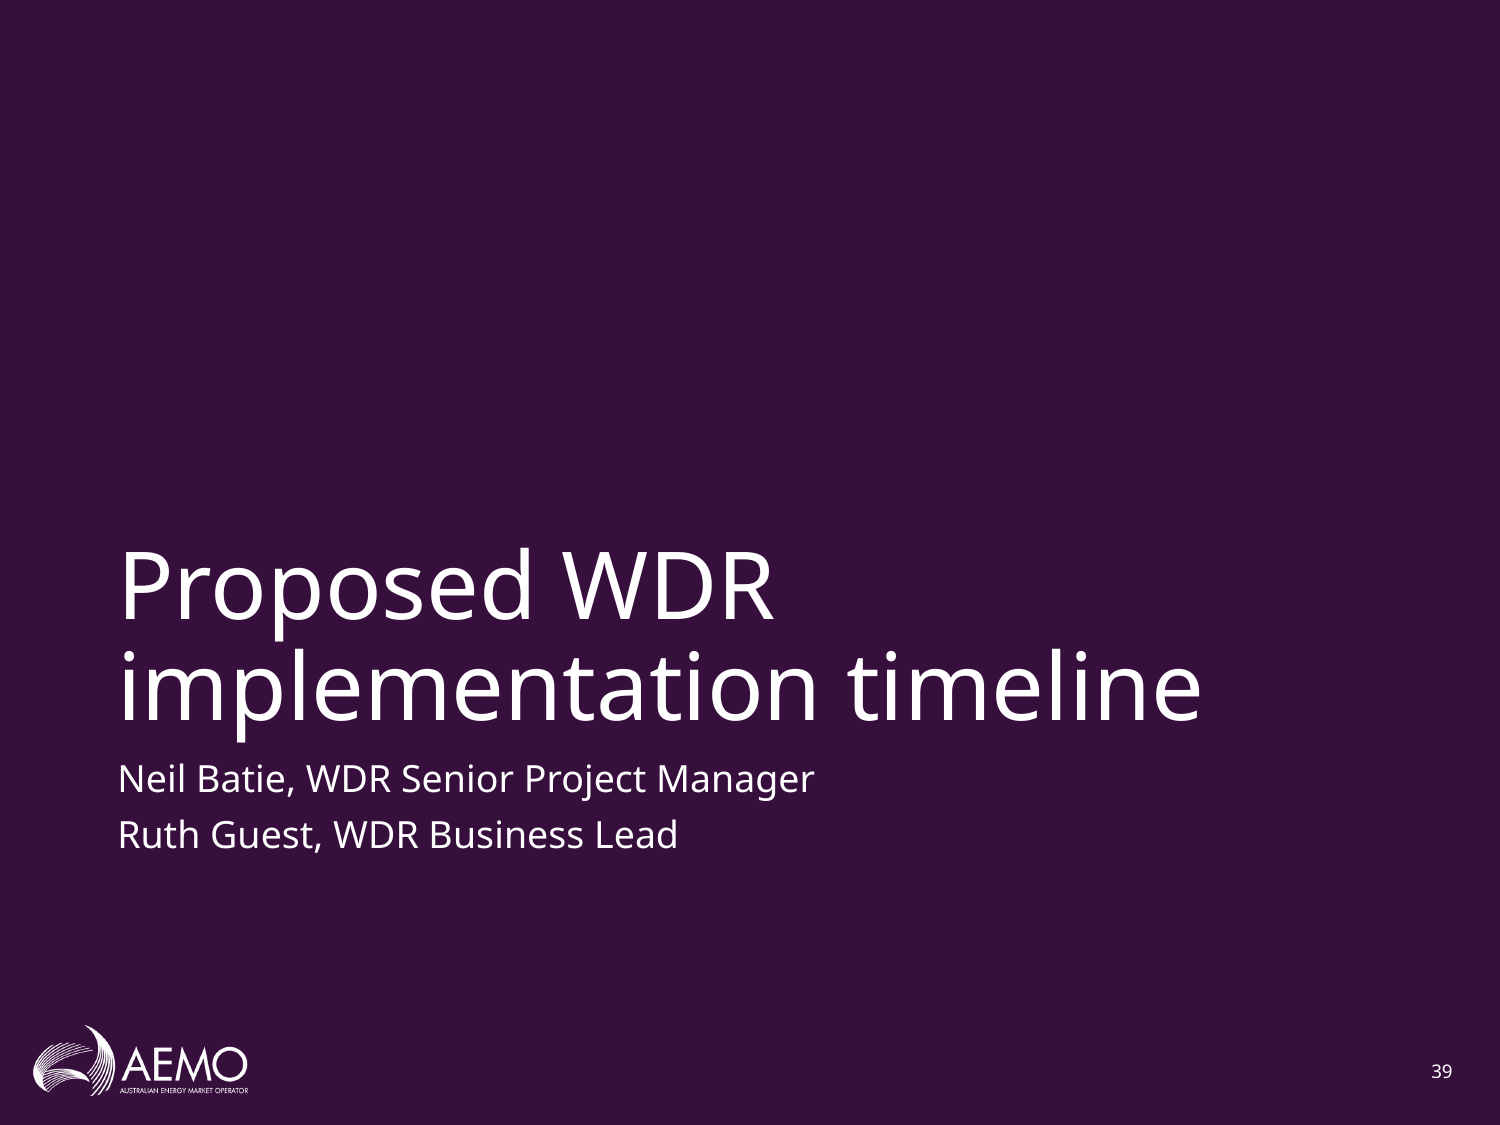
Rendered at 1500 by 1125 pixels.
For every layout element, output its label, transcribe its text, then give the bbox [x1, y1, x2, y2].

slide_number 39 [1396, 1042, 1468, 1103]
title Proposed WDR implementation timeline [102, 280, 1397, 749]
list Neil Batie, WDR Senior Project Manager Ruth Guest, WDR Business Lead [102, 752, 1397, 999]
picture [33, 1025, 248, 1096]
